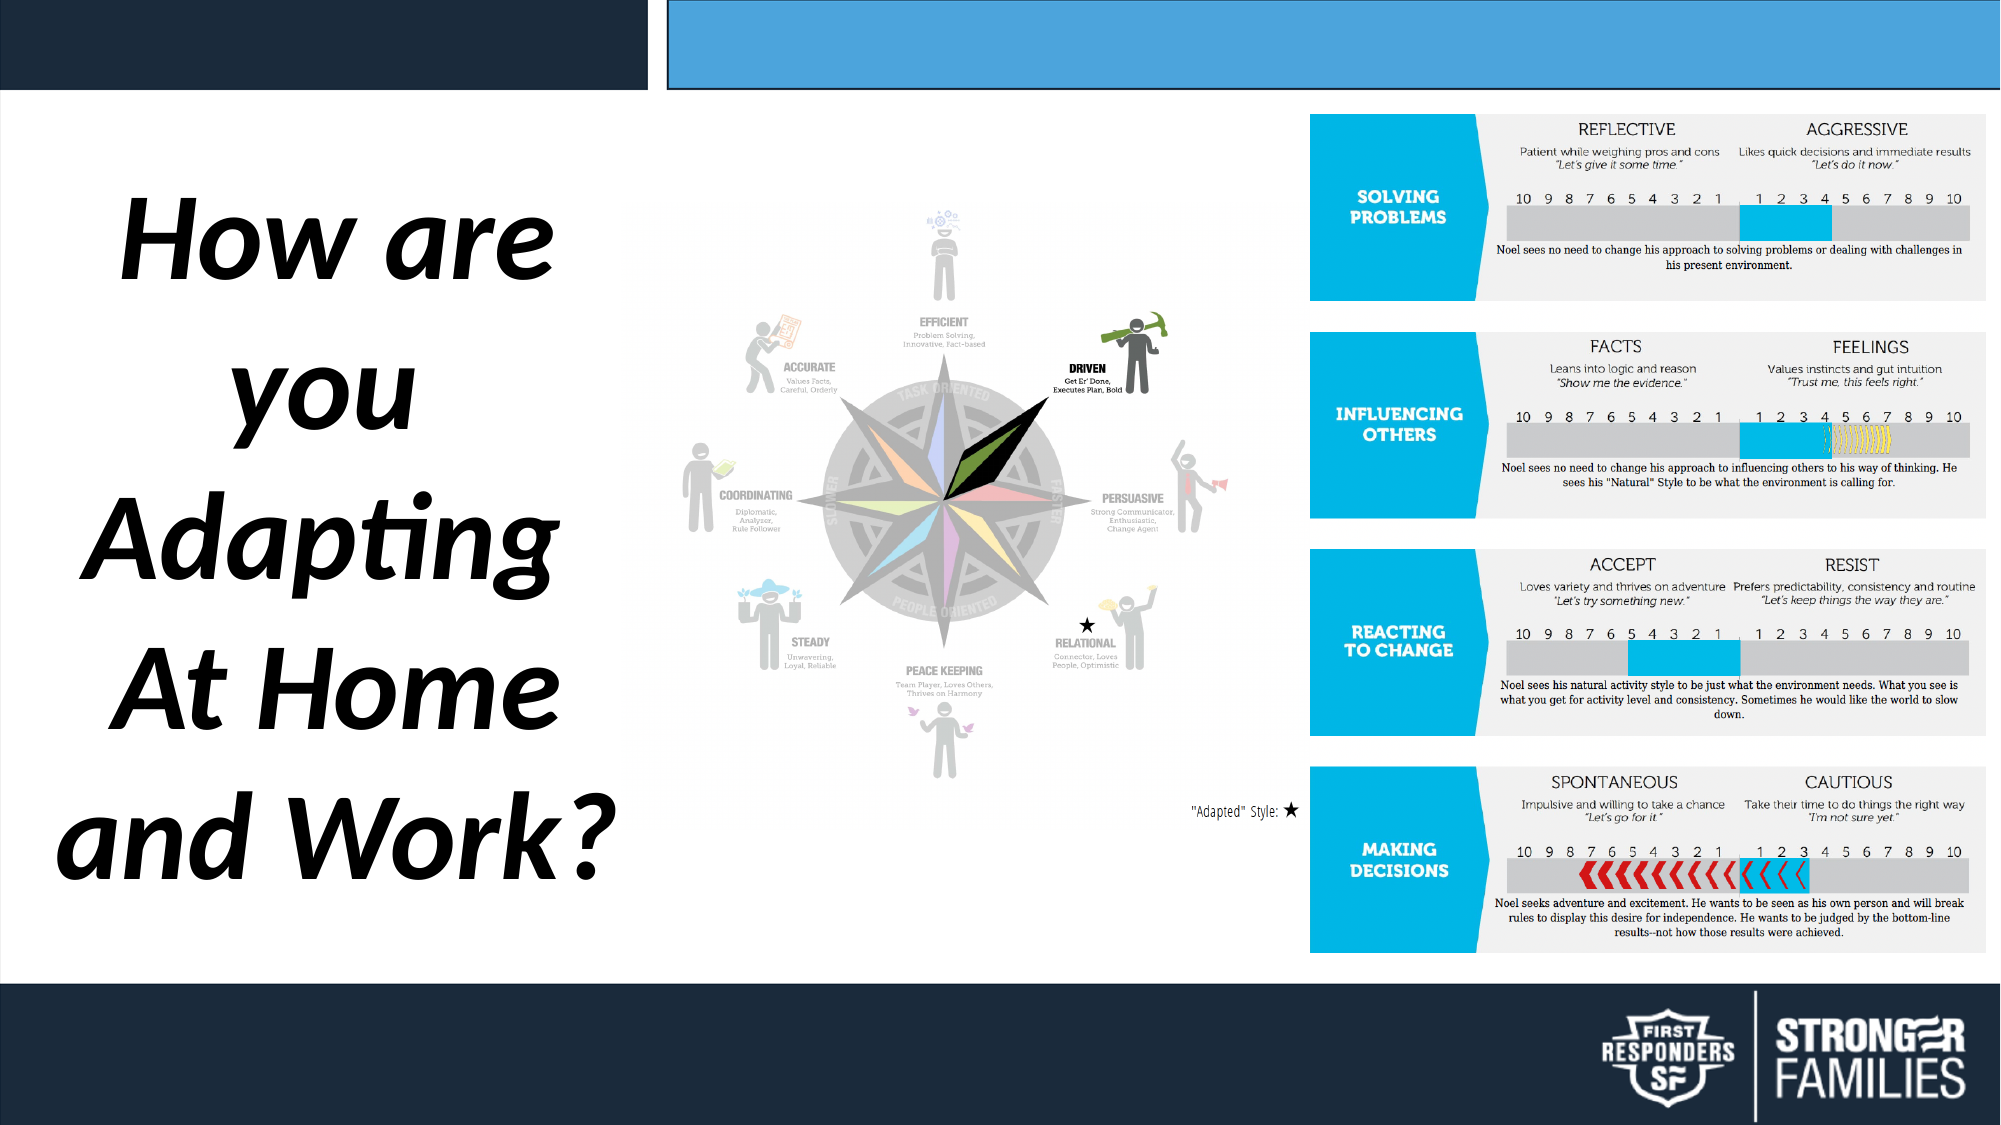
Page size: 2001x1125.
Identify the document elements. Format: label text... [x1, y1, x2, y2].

text_box How are you Adapting At Home and Work? [28, 147, 646, 913]
picture [0, 0, 2001, 1125]
